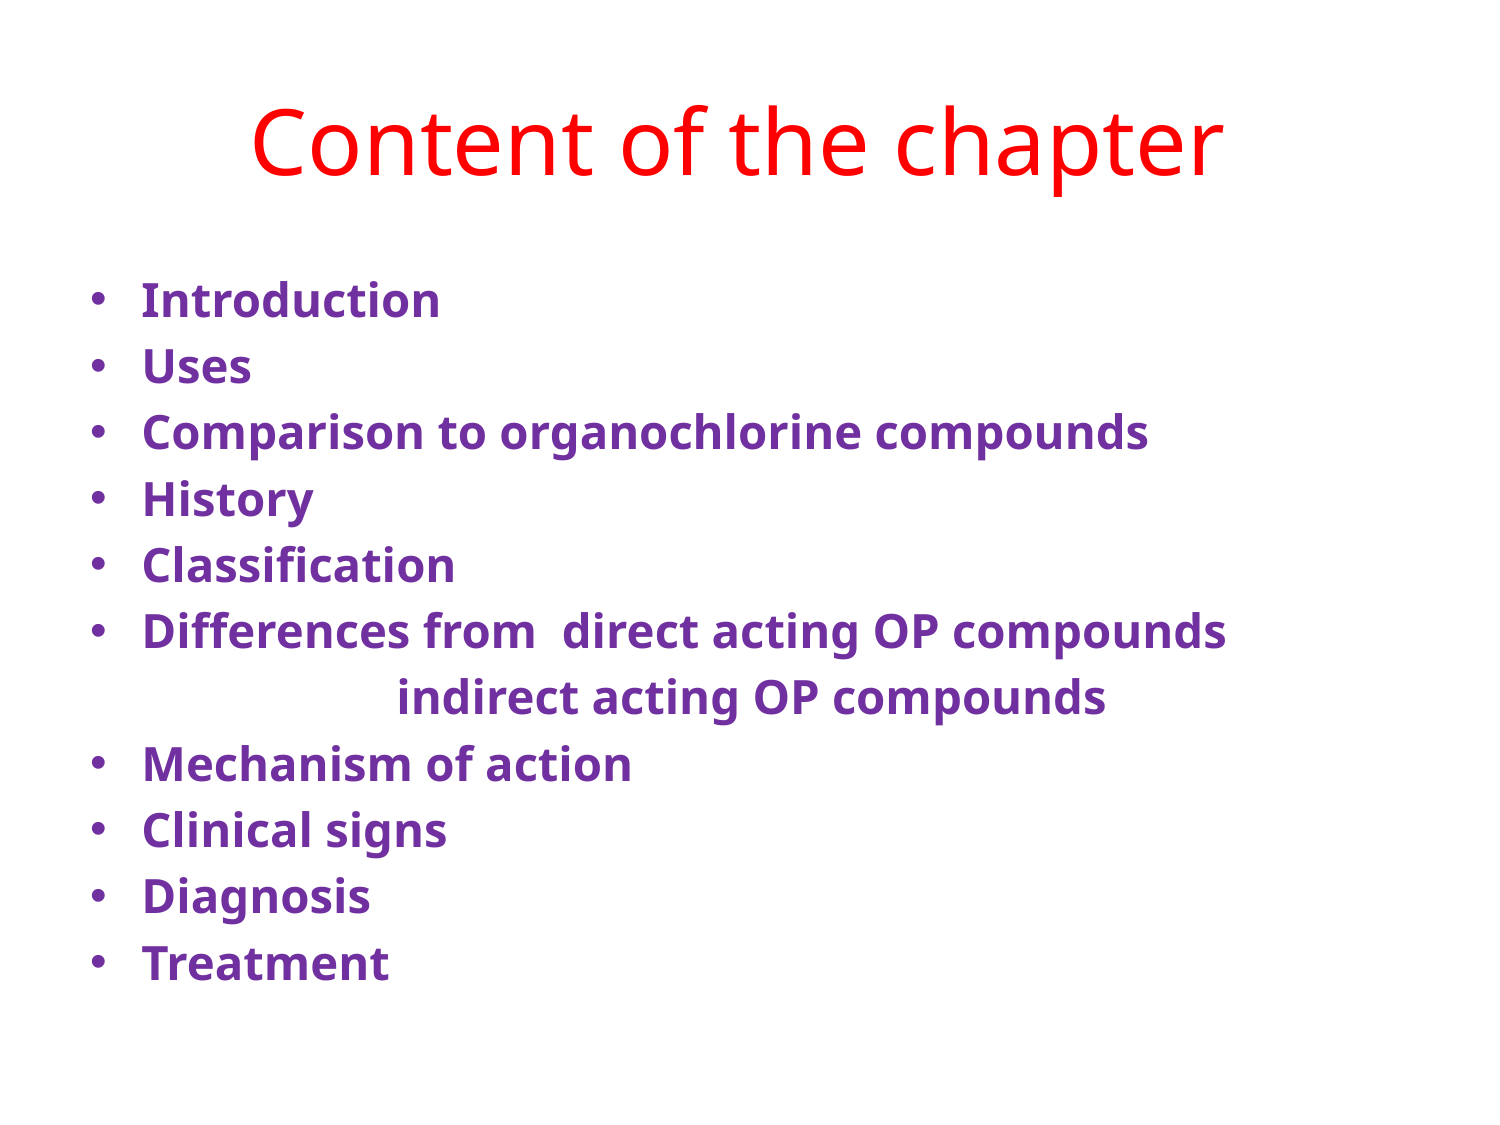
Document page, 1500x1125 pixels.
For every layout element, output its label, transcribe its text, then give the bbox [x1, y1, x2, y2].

title Content of the chapter [75, 45, 1425, 233]
list Introduction Uses Comparison to organochlorine compounds History Classification Differences from direct acting OP compounds indirect acting OP compounds Mechanism of action Clinical signs Diagnosis Treatment [75, 262, 1425, 1005]
